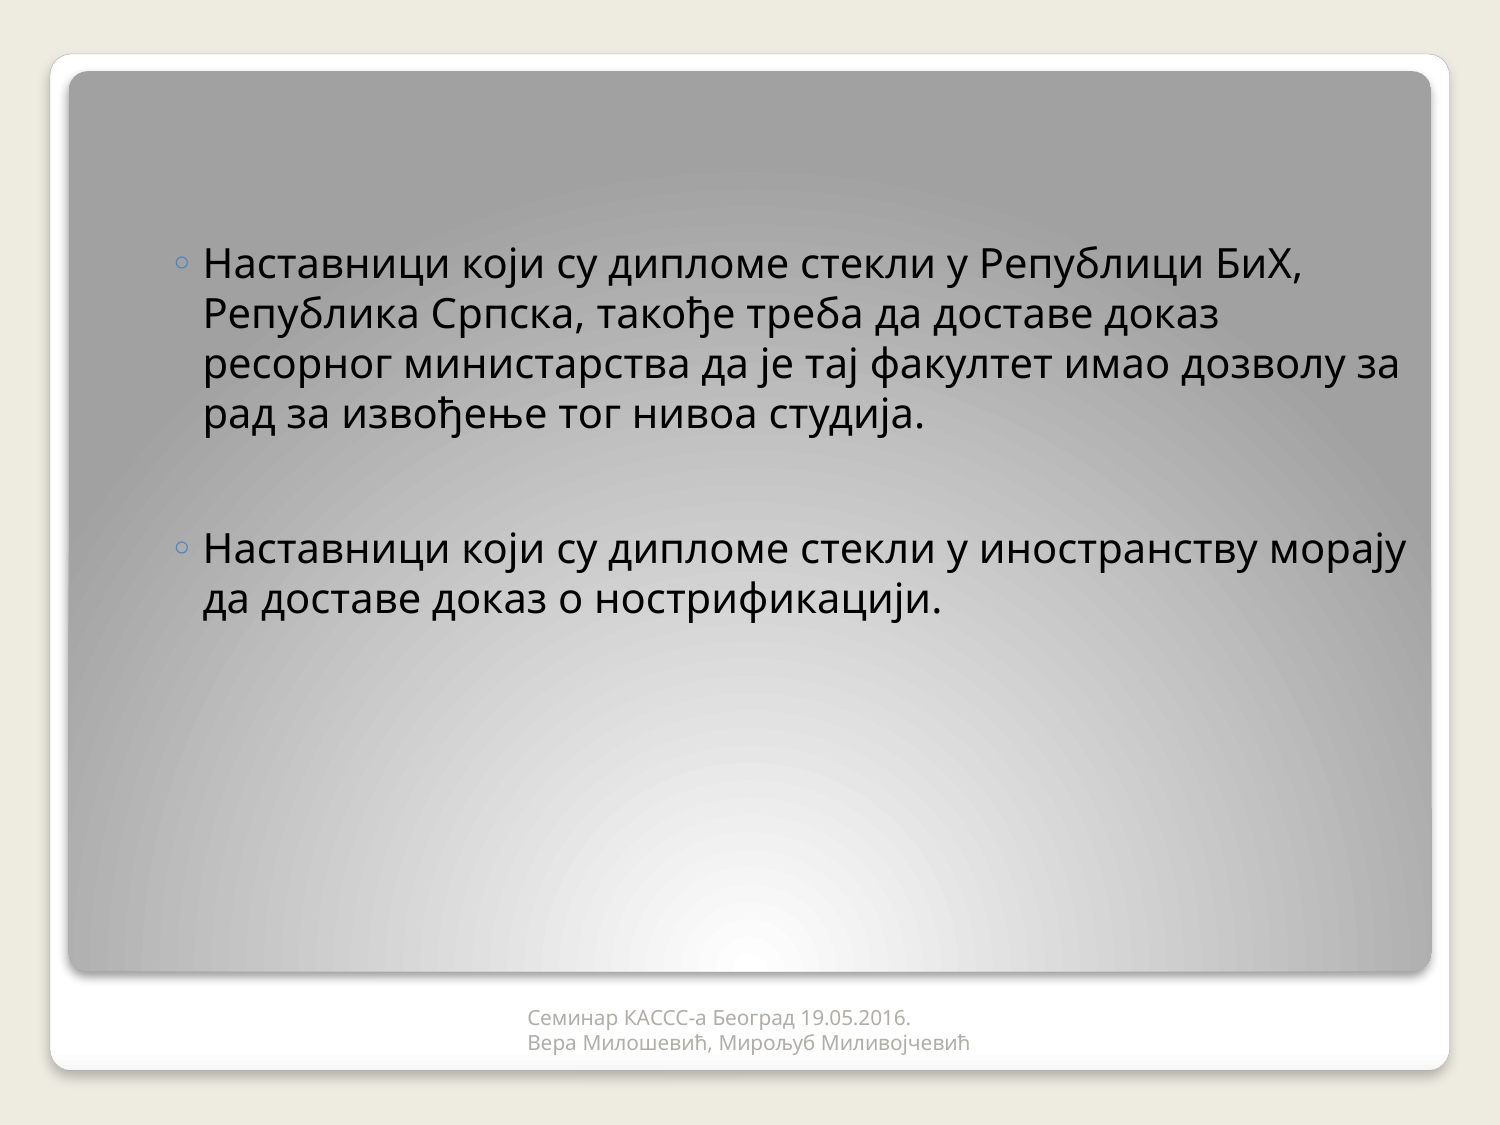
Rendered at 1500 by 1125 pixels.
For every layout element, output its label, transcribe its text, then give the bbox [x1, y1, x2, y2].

list Наставници који су дипломе стекли у Републици БиХ, Република Српска, такође треба да доставе доказ ресорног министарства да је тај факултет имао дозволу за рад за извођење тог нивоа студија. Наставници који су дипломе стекли у иностранству морају да доставе доказ о нострификацији. [82, 86, 1425, 774]
footer Семинар КАССС-а Београд 19.05.2016. Вера Милошевић, Мирољуб Миливојчевић [512, 1002, 1025, 1063]
